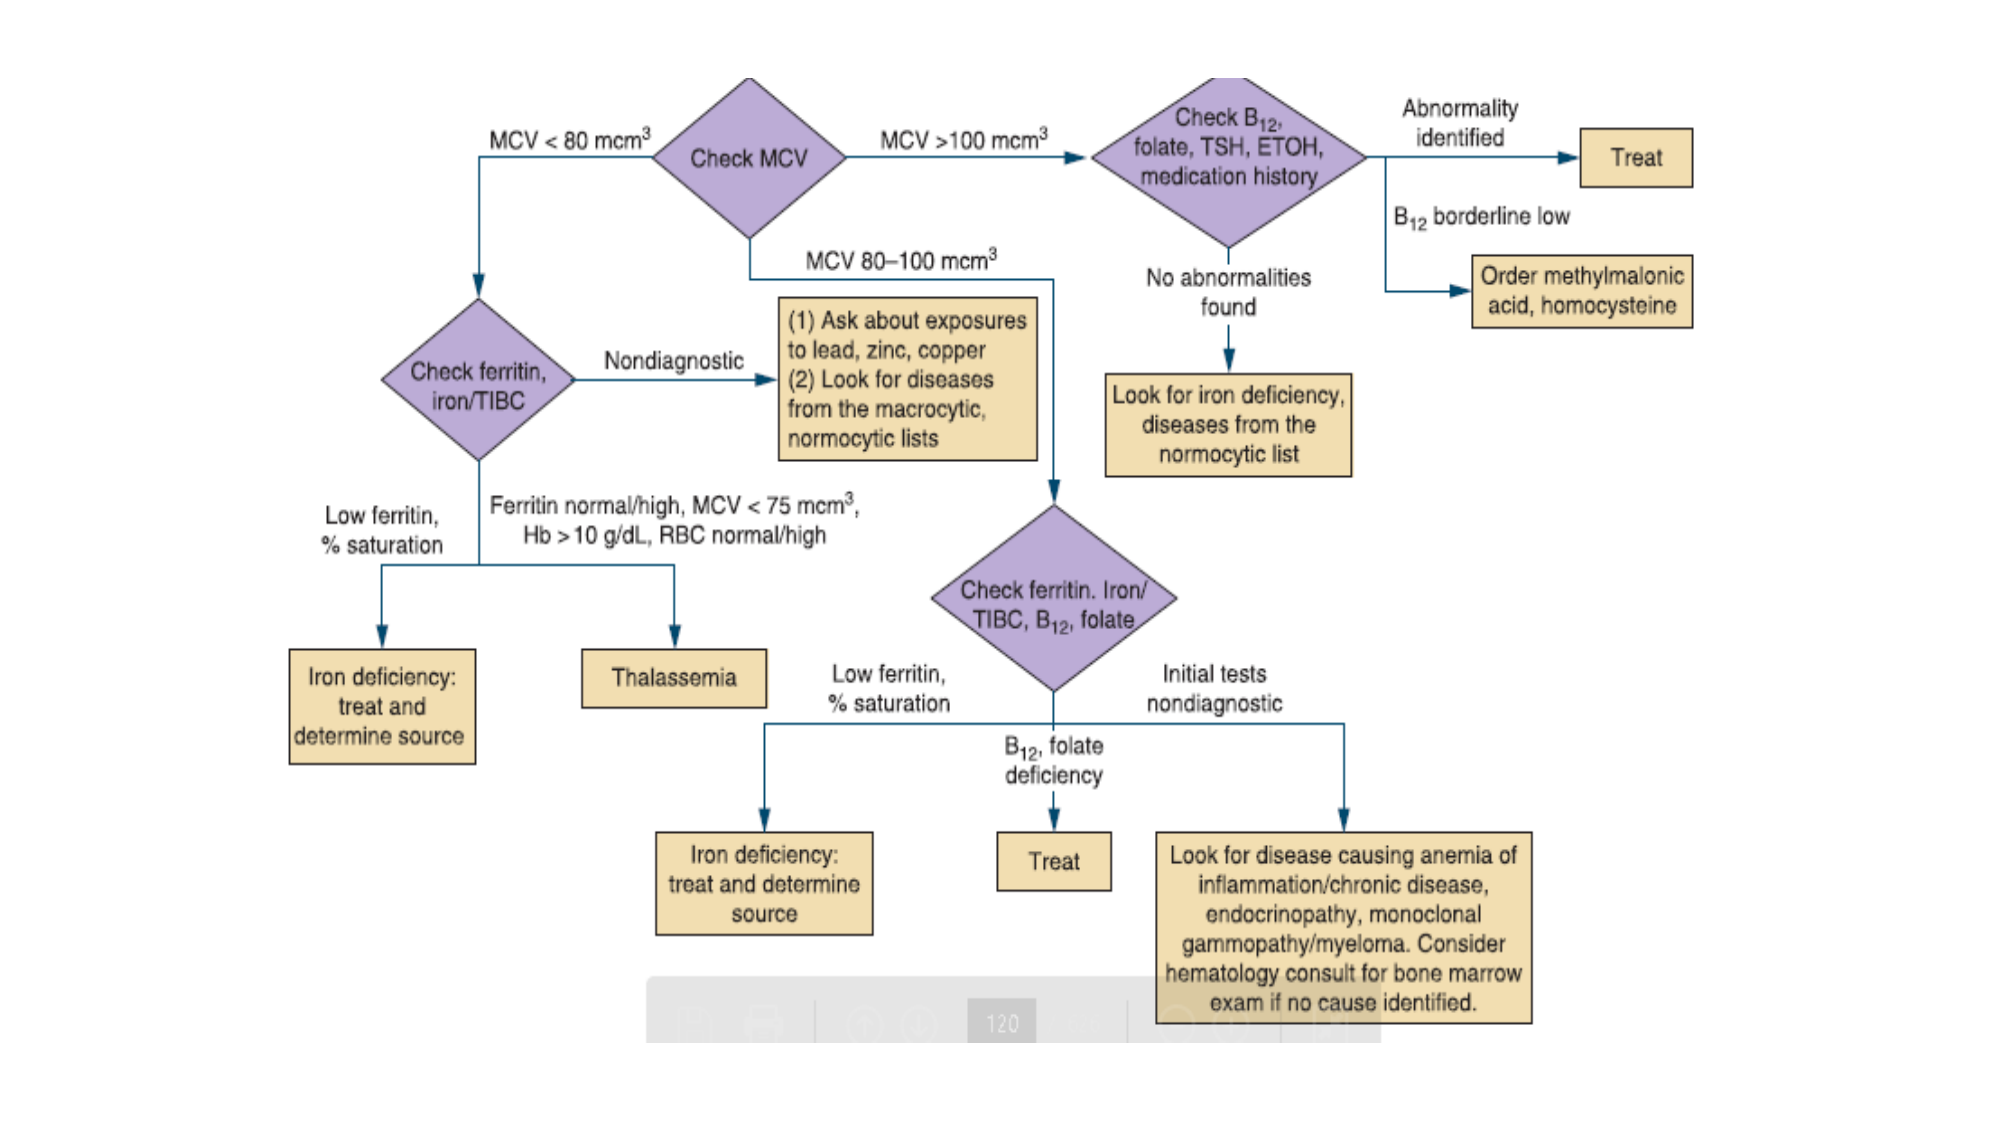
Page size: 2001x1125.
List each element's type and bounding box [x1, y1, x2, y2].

list [271, 78, 1721, 1044]
